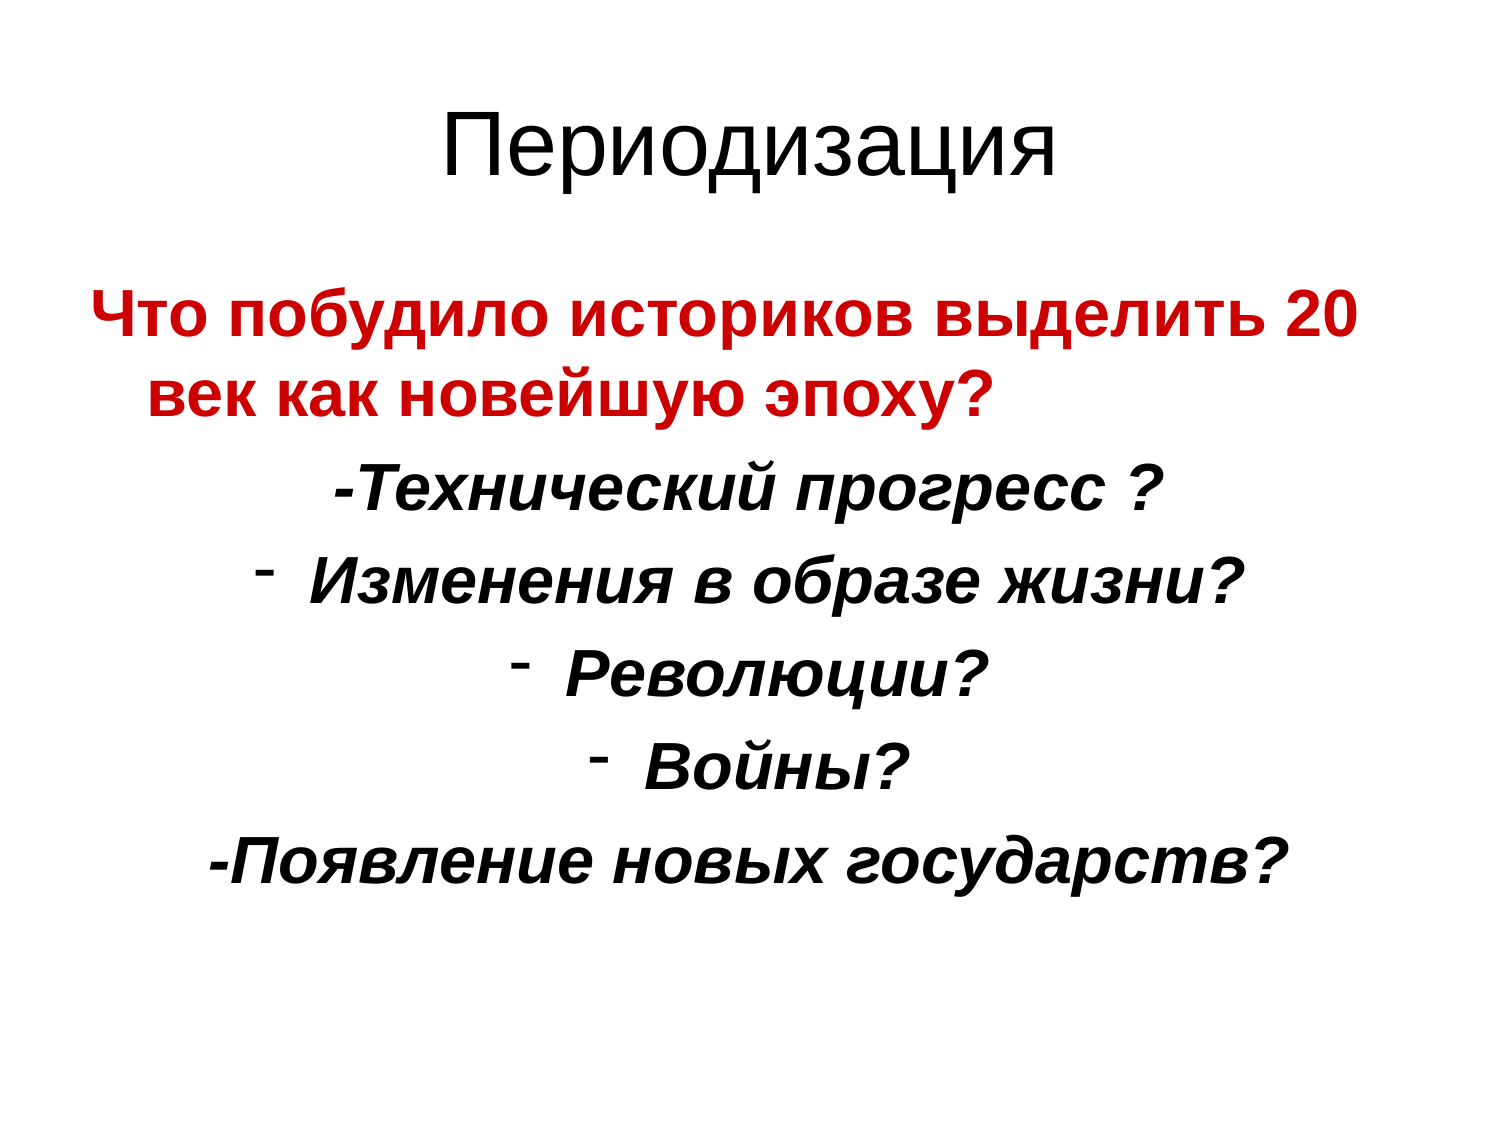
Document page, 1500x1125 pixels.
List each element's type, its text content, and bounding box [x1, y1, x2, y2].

title Периодизация [74, 44, 1426, 233]
list Что побудило историков выделить 20 век как новейшую эпоху? -Технический прогресс ? Изменения в образе жизни? Революции? Войны? -Появление новых государств? [74, 262, 1426, 1006]
